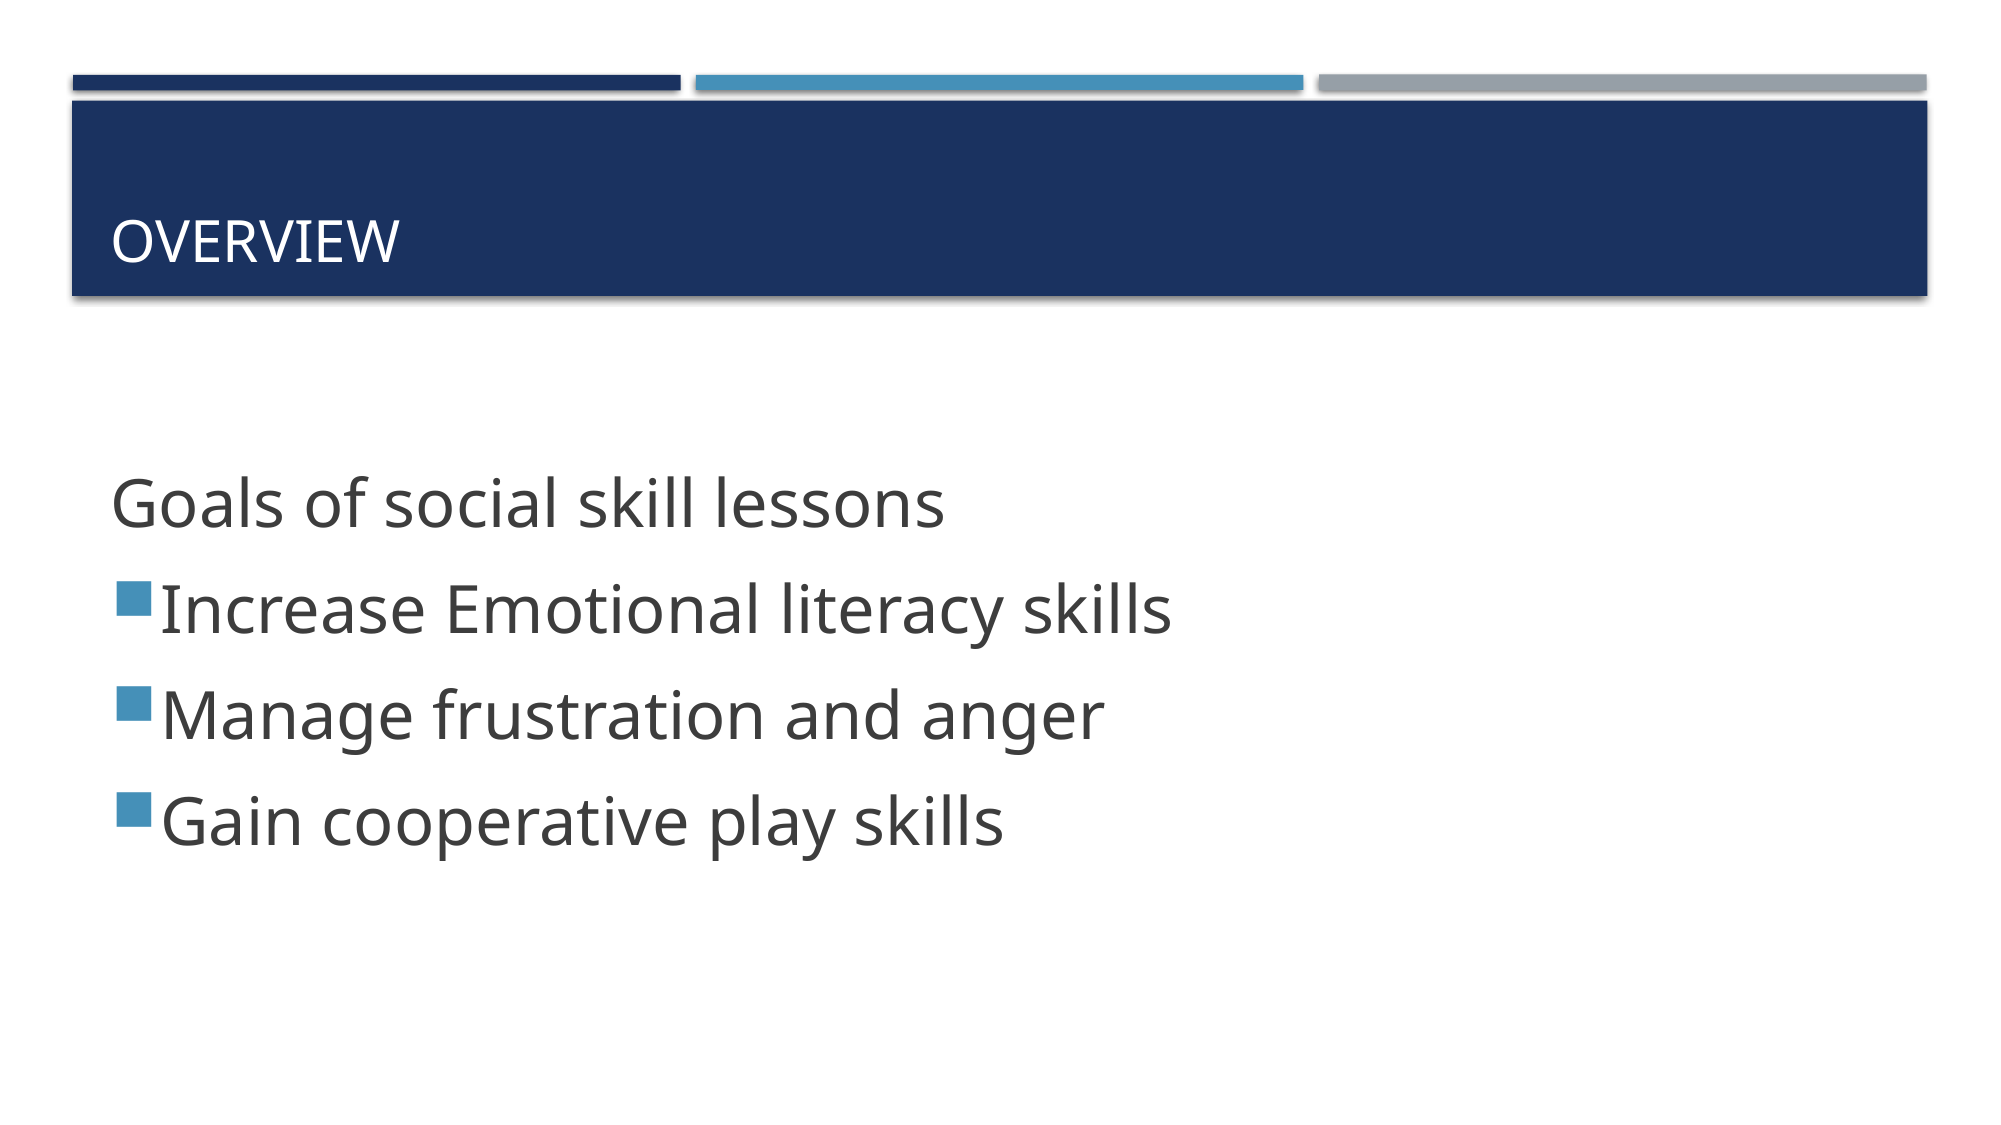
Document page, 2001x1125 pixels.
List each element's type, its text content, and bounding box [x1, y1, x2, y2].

title Overview [95, 115, 1905, 282]
list Goals of social skill lessons Increase Emotional literacy skills Manage frustration and anger Gain cooperative play skills [95, 357, 1905, 962]
